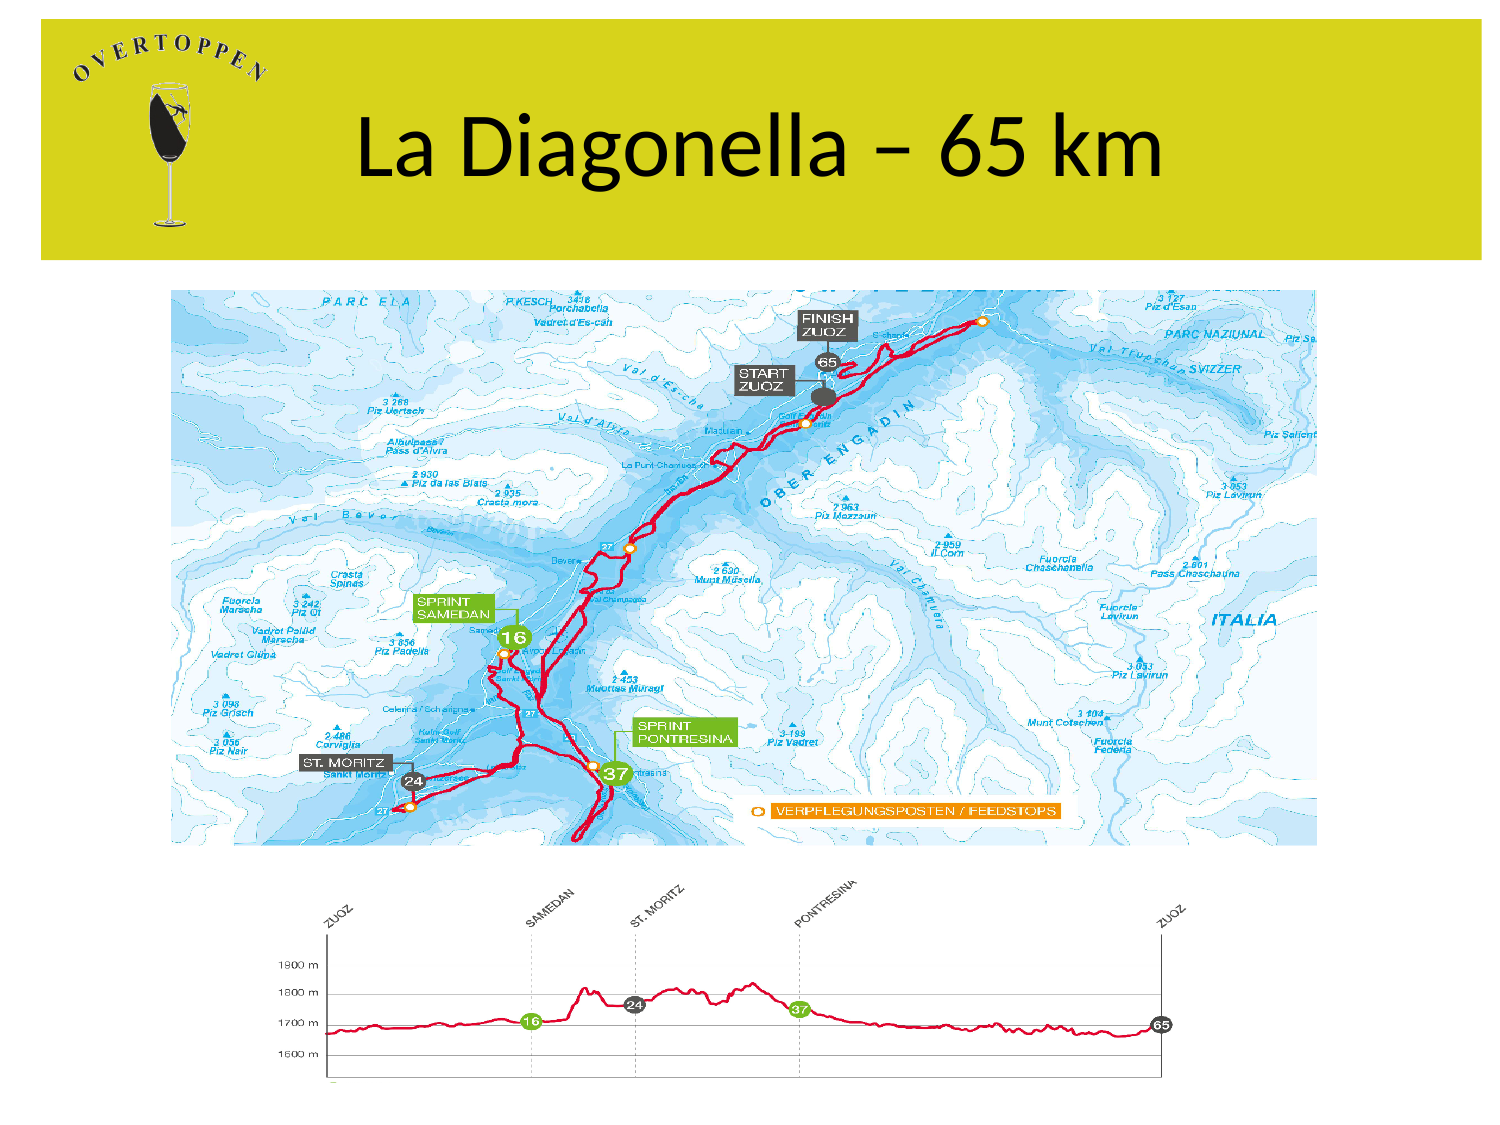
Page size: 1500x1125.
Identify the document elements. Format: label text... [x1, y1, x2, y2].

text_box La Diagonella – 65 km [41, 19, 1482, 261]
picture [277, 881, 1188, 1083]
picture [170, 290, 1318, 847]
picture [64, 30, 278, 227]
